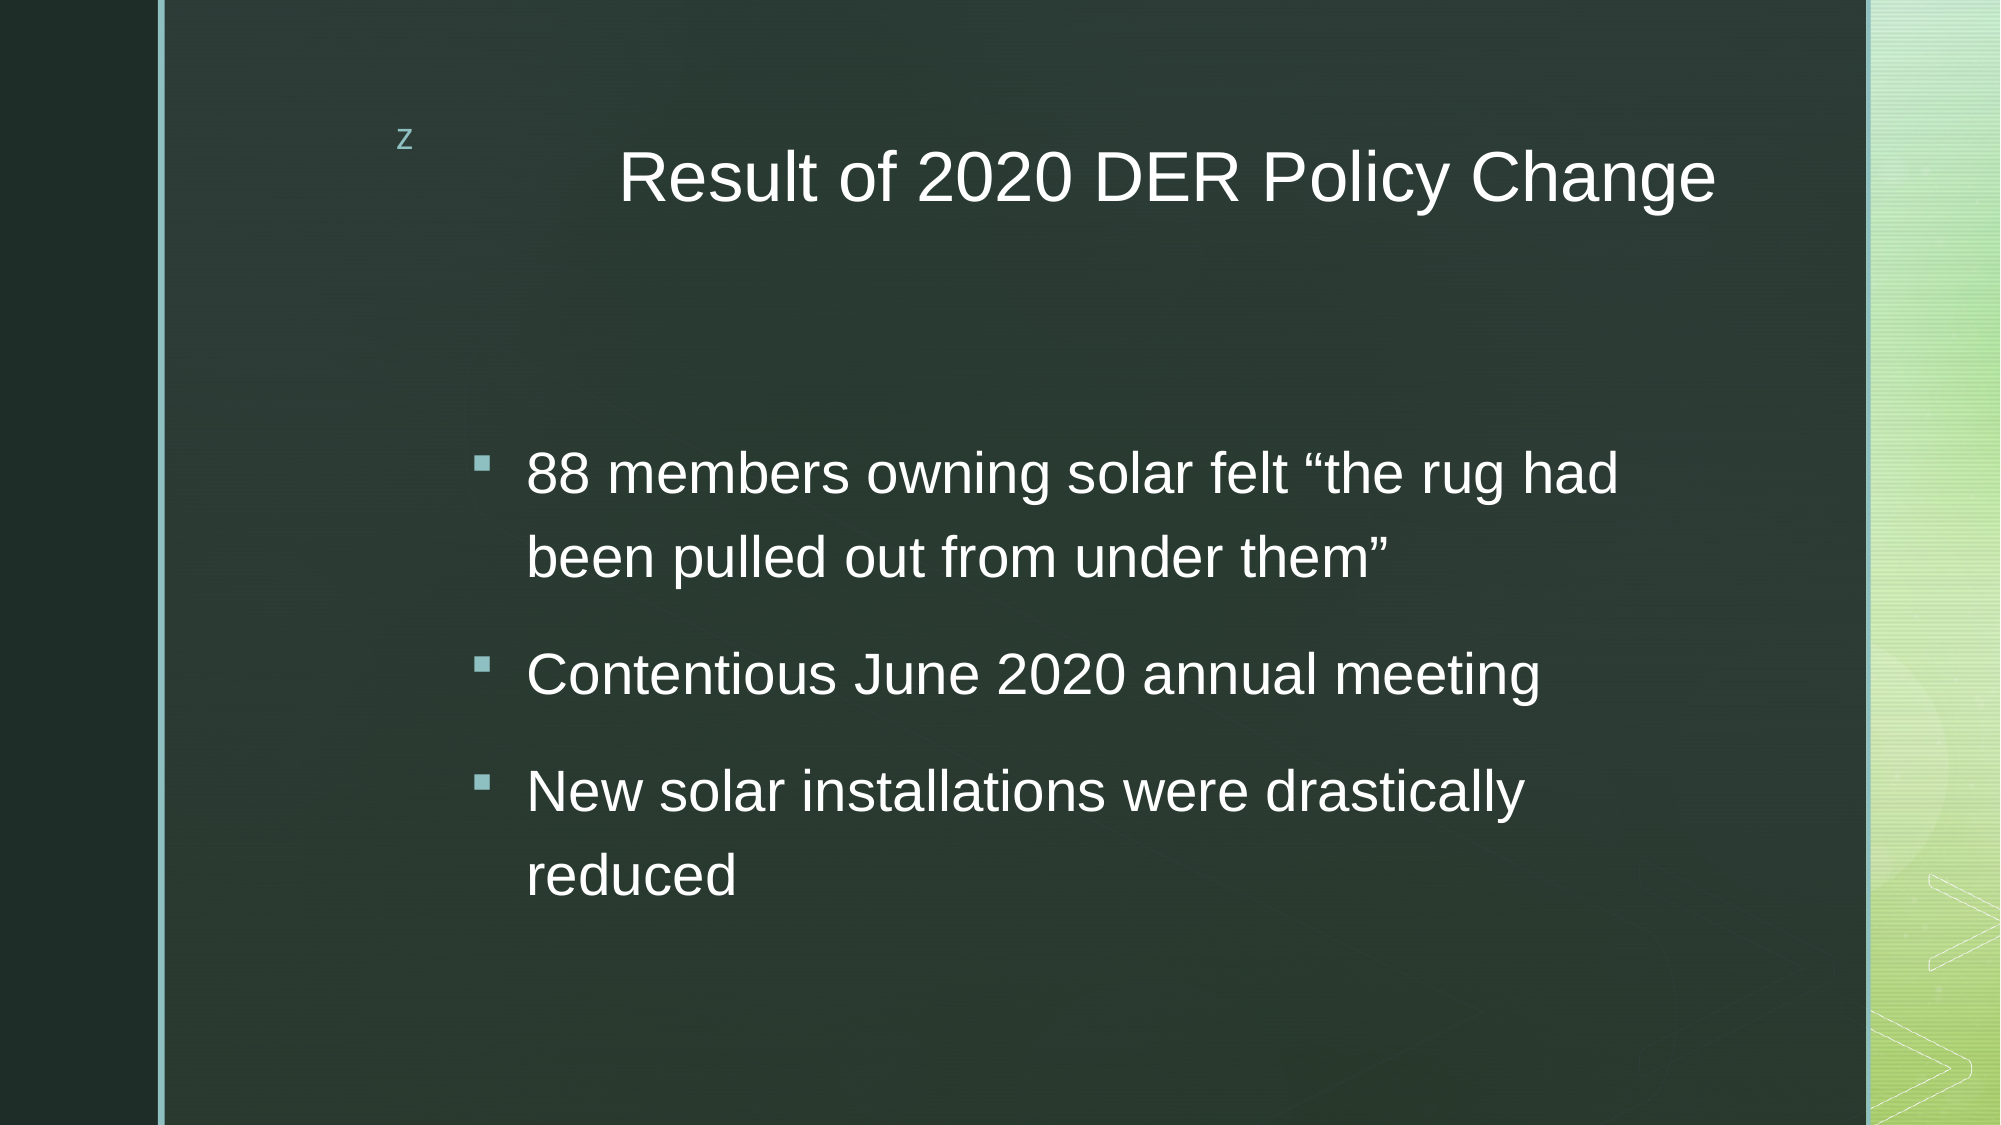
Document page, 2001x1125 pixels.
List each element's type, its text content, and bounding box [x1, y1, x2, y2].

list 88 members owning solar felt “the rug had been pulled out from under them” Contentious June 2020 annual meeting New solar installations were drastically reduced [454, 336, 1734, 993]
picture [1871, 0, 2001, 1125]
title Result of 2020 DER Policy Change [428, 132, 1734, 310]
